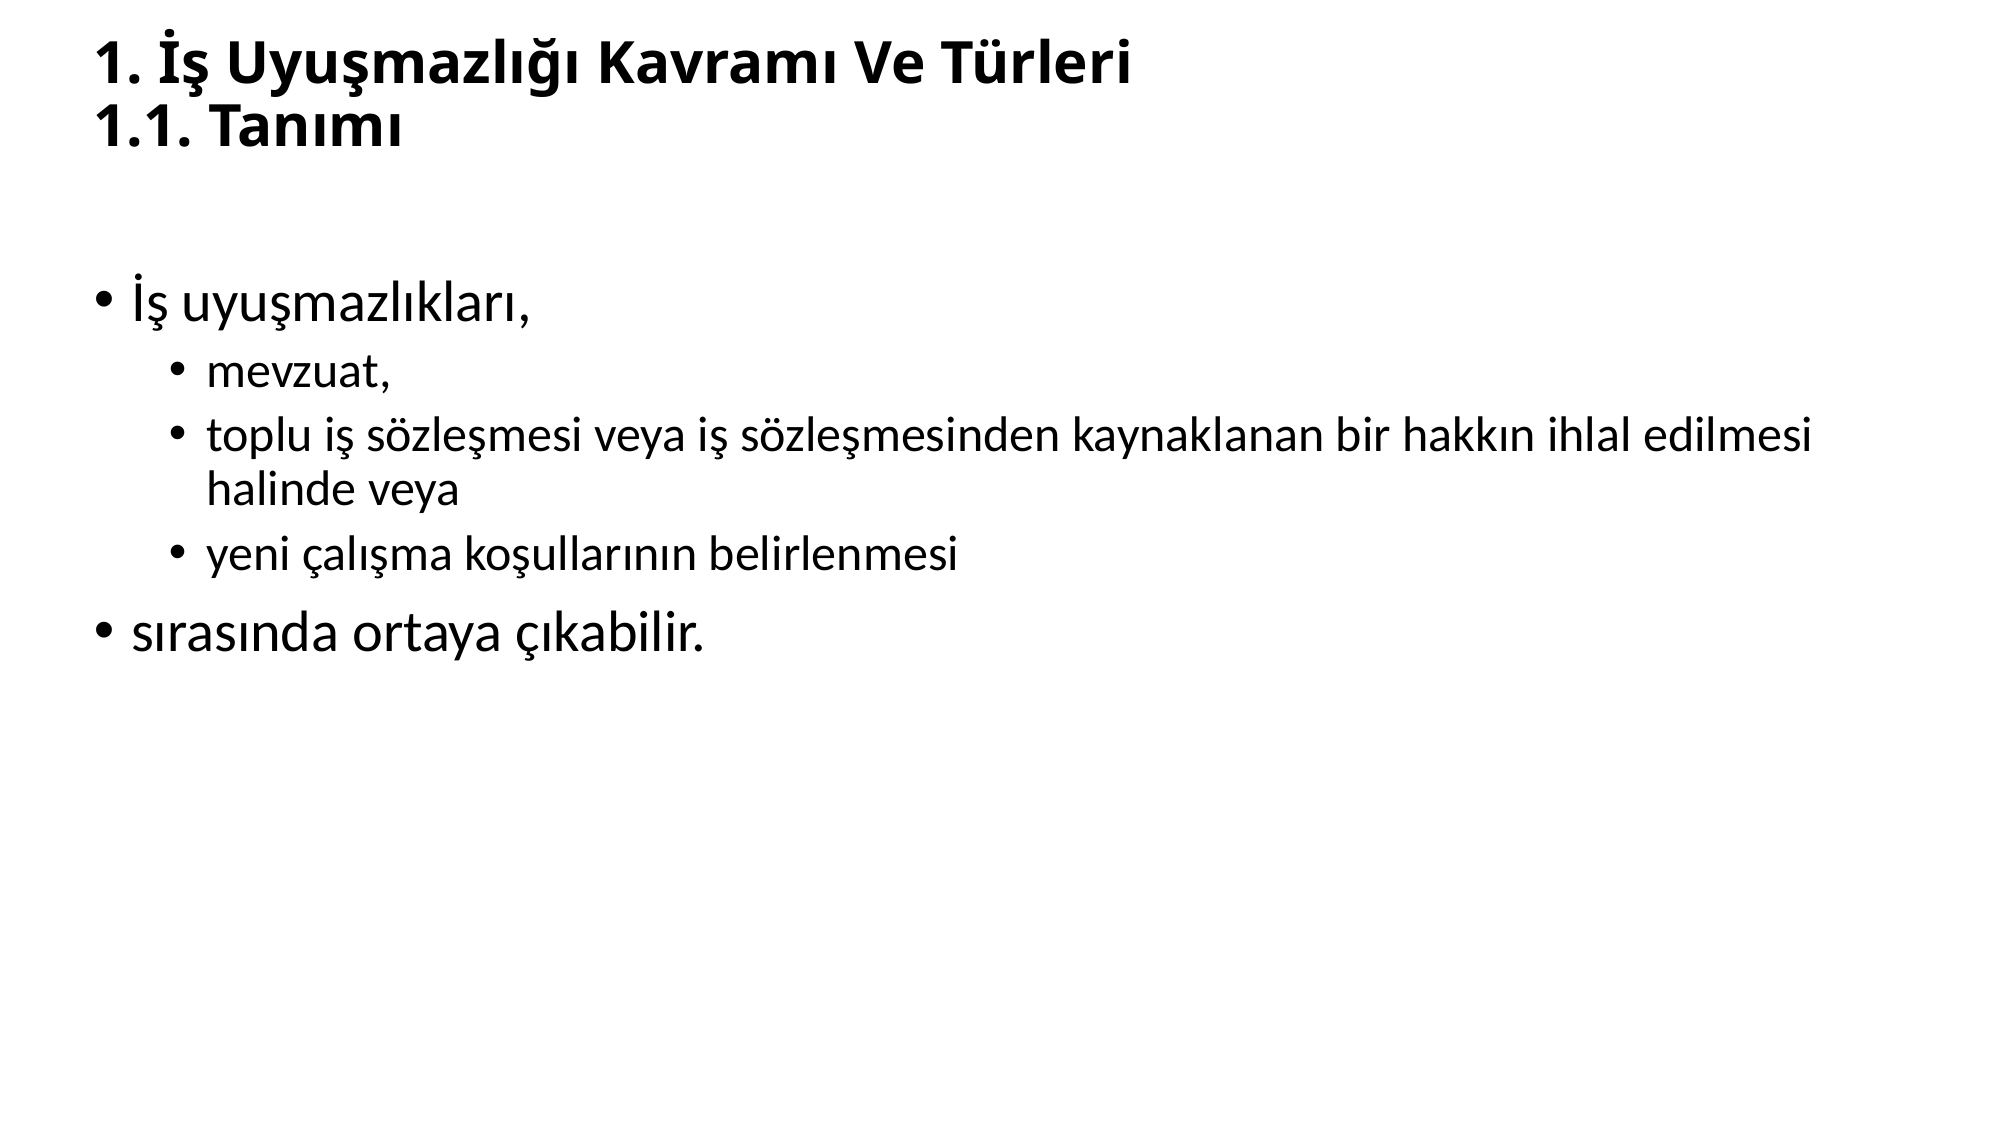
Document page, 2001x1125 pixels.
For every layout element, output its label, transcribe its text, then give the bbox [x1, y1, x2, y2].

list İş uyuşmazlıkları, mevzuat, toplu iş sözleşmesi veya iş sözleşmesinden kaynaklanan bir hakkın ihlal edilmesi halinde veya yeni çalışma koşullarının belirlenmesi sırasında ortaya çıkabilir. [78, 172, 1945, 1094]
title 1. İş Uyuşmazlığı Kavramı Ve Türleri 1.1. Tanımı [78, 19, 1945, 172]
